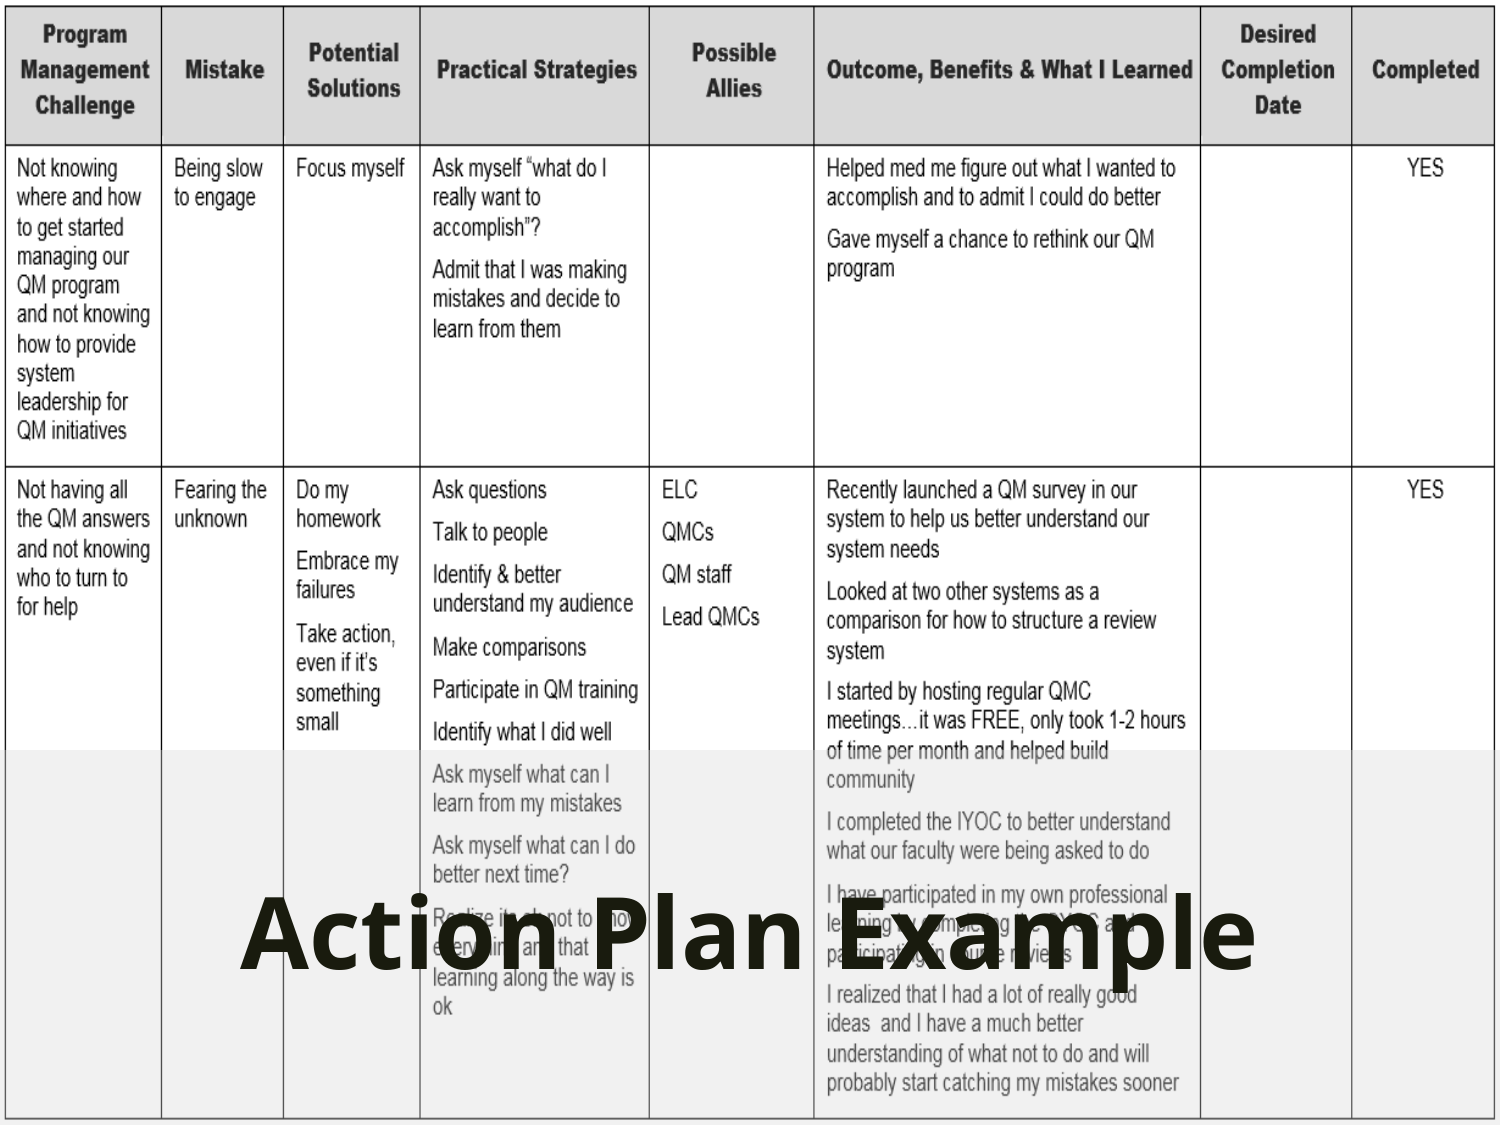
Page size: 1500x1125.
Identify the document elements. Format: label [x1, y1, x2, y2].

list [0, 0, 1500, 1125]
